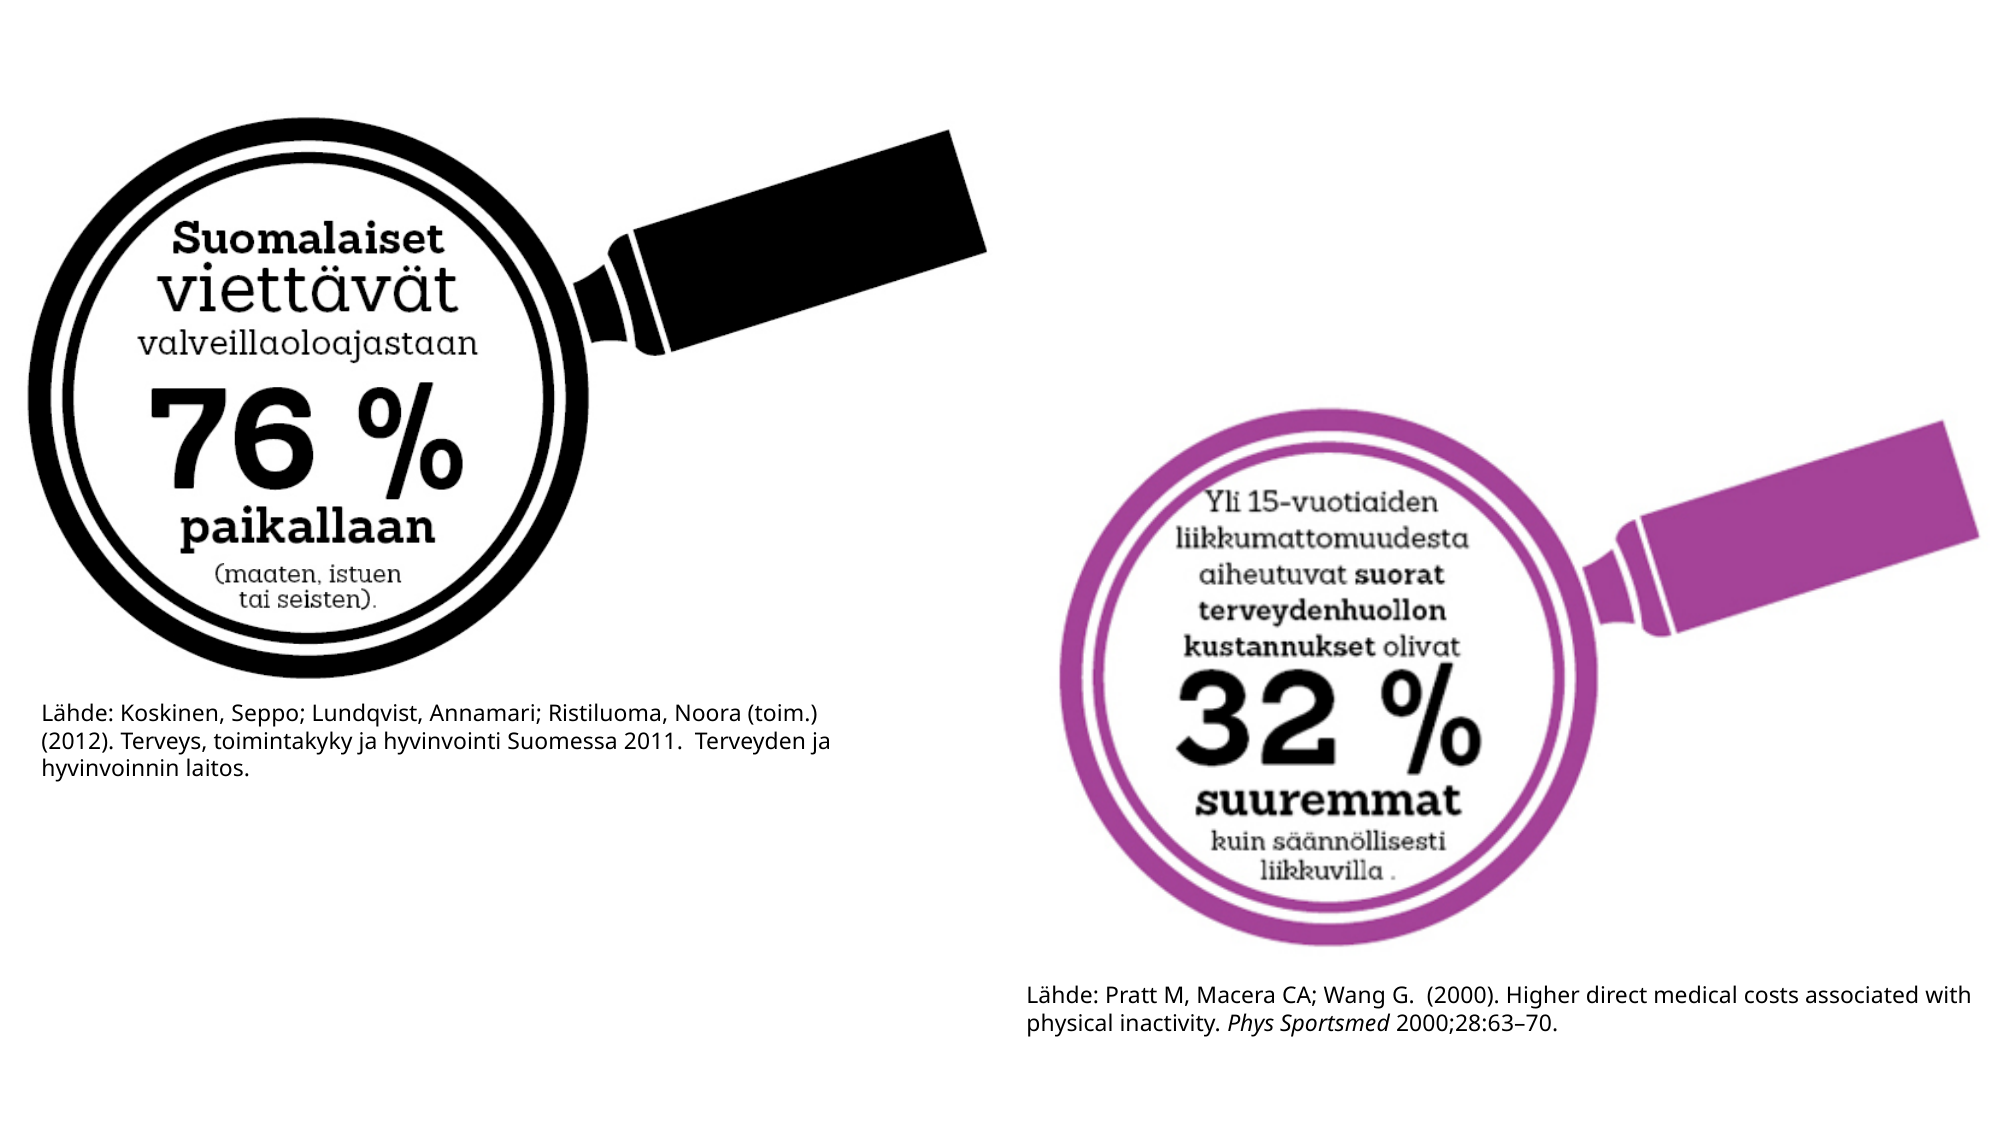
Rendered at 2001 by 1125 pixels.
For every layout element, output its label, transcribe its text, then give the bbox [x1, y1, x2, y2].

picture [0, 92, 1997, 957]
text_box Lähde: Koskinen, Seppo; Lundqvist, Annamari; Ristiluoma, Noora (toim.) (2012). Terveys, toimintakyky ja hyvinvointi Suomessa 2011. Terveyden ja hyvinvoinnin laitos. [26, 697, 898, 789]
text_box Lähde: Pratt M, Macera CA; Wang G. (2000). Higher direct medical costs associated with physical inactivity. Phys Sportsmed 2000;28:63–70. [1011, 973, 1997, 1043]
